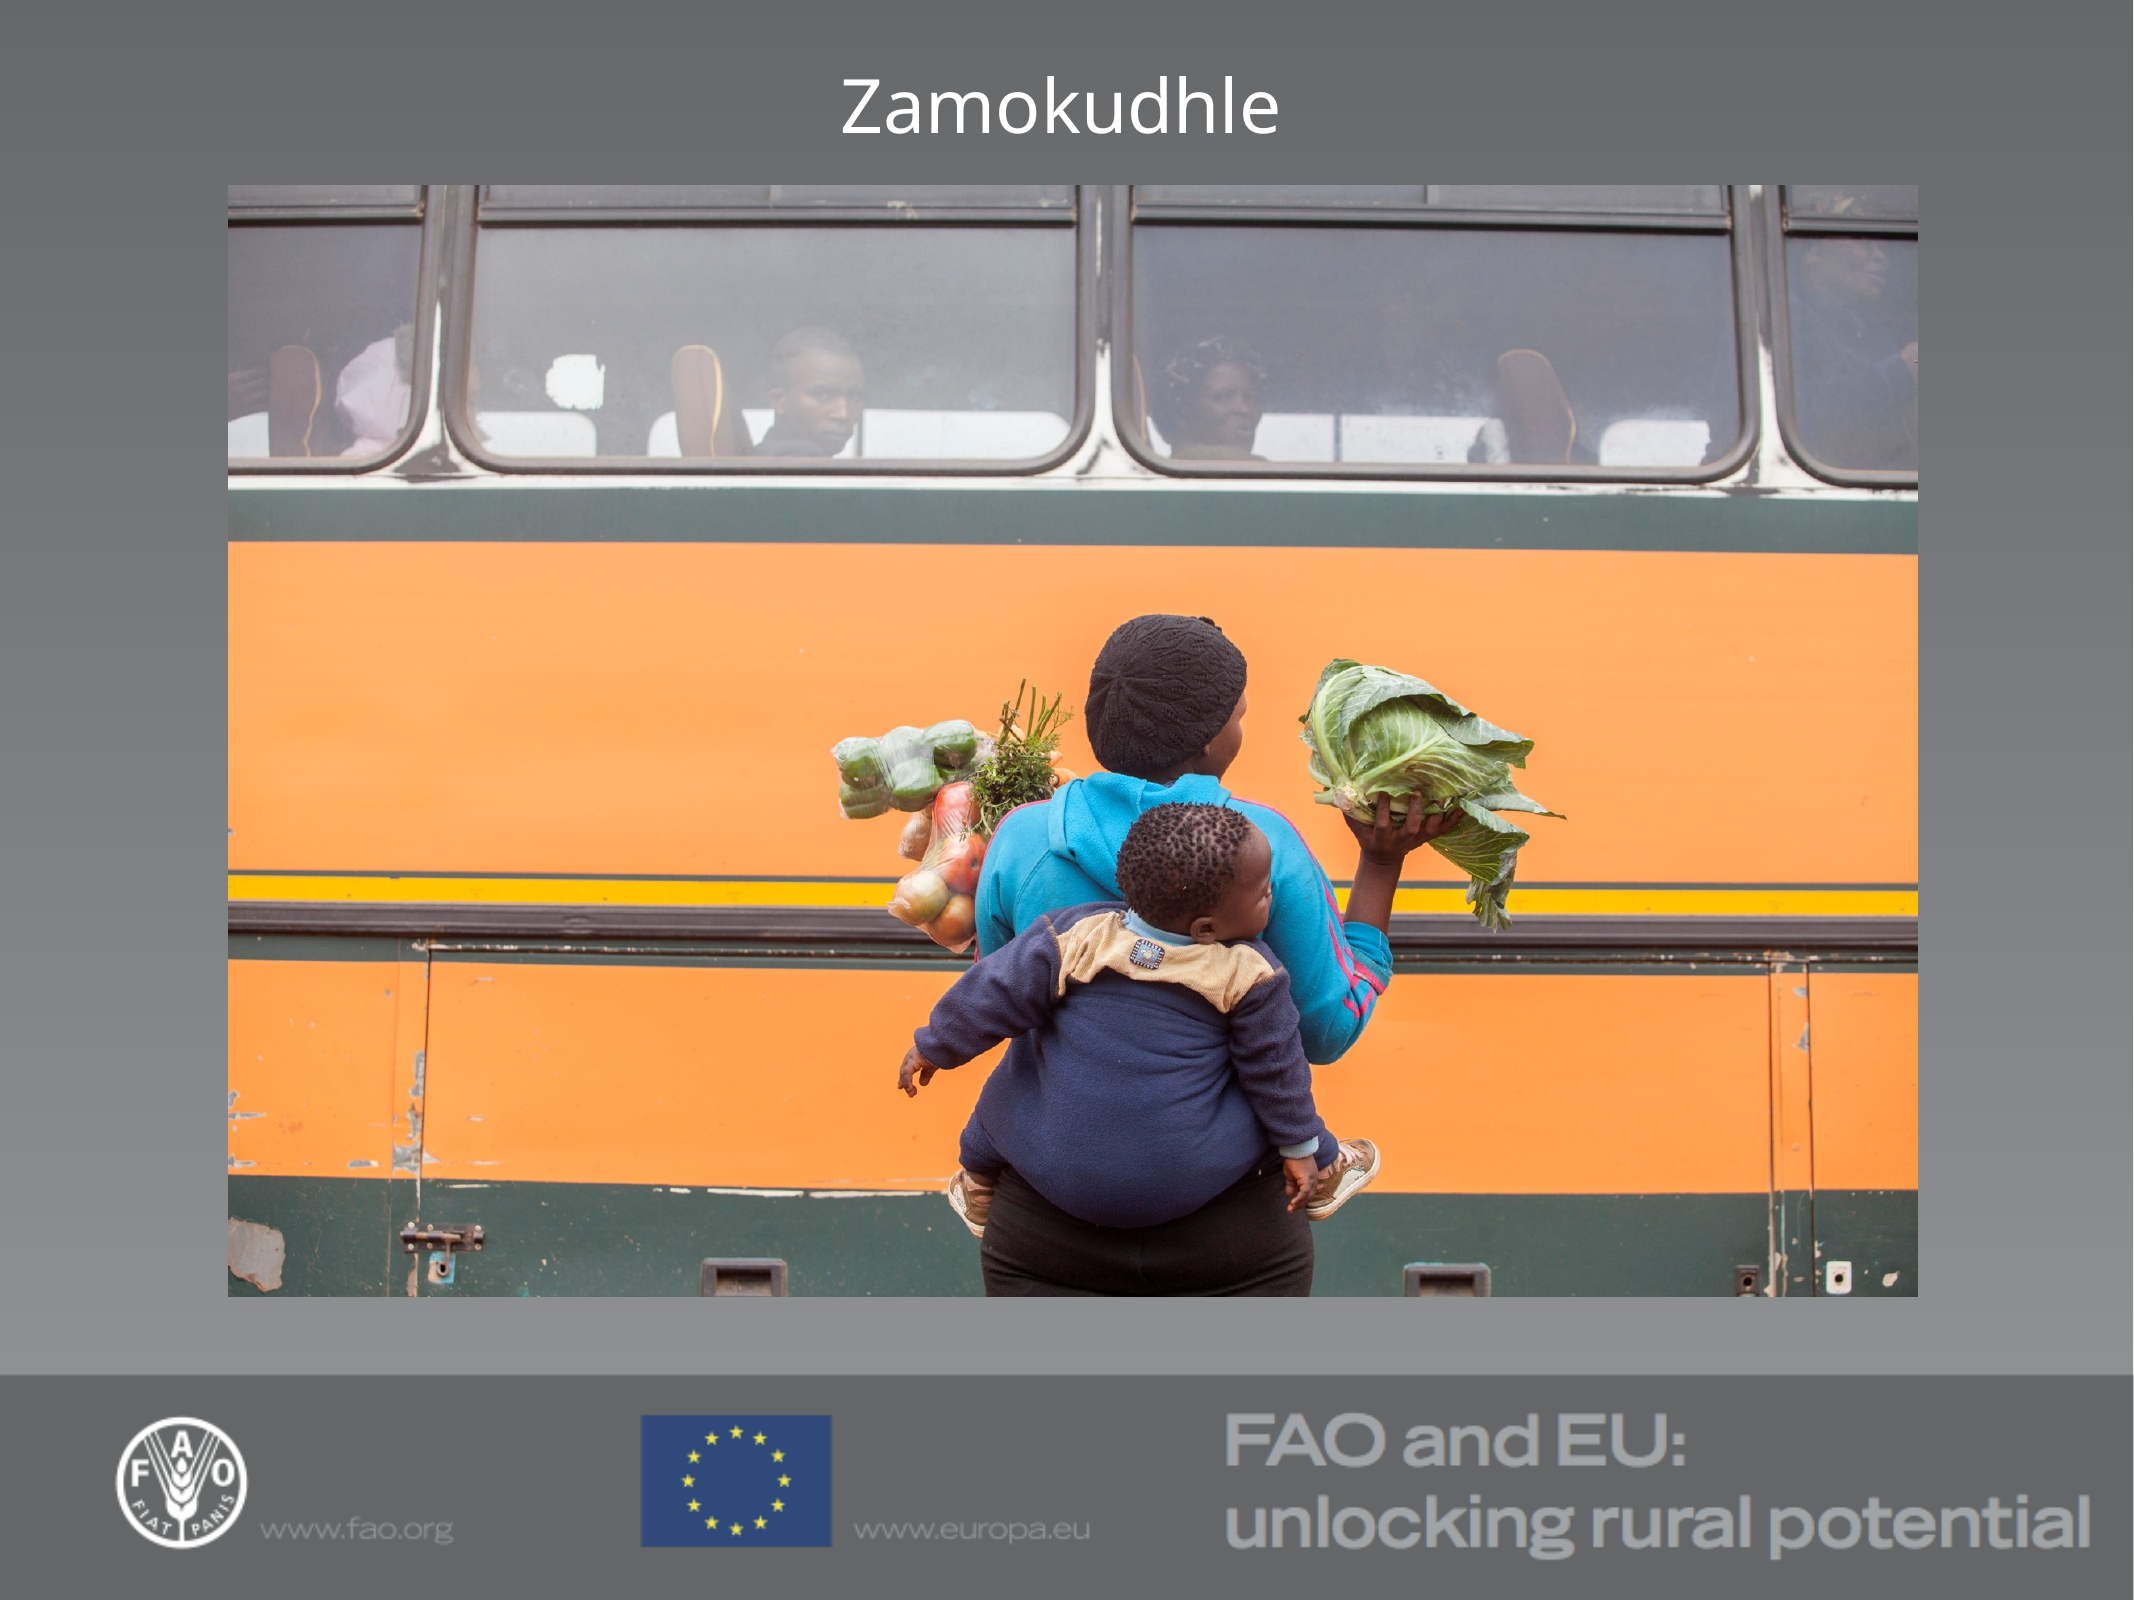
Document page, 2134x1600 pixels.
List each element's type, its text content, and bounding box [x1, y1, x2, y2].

picture [0, 1374, 2134, 1600]
title Zamokudhle [211, 49, 1930, 226]
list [227, 185, 1918, 1297]
